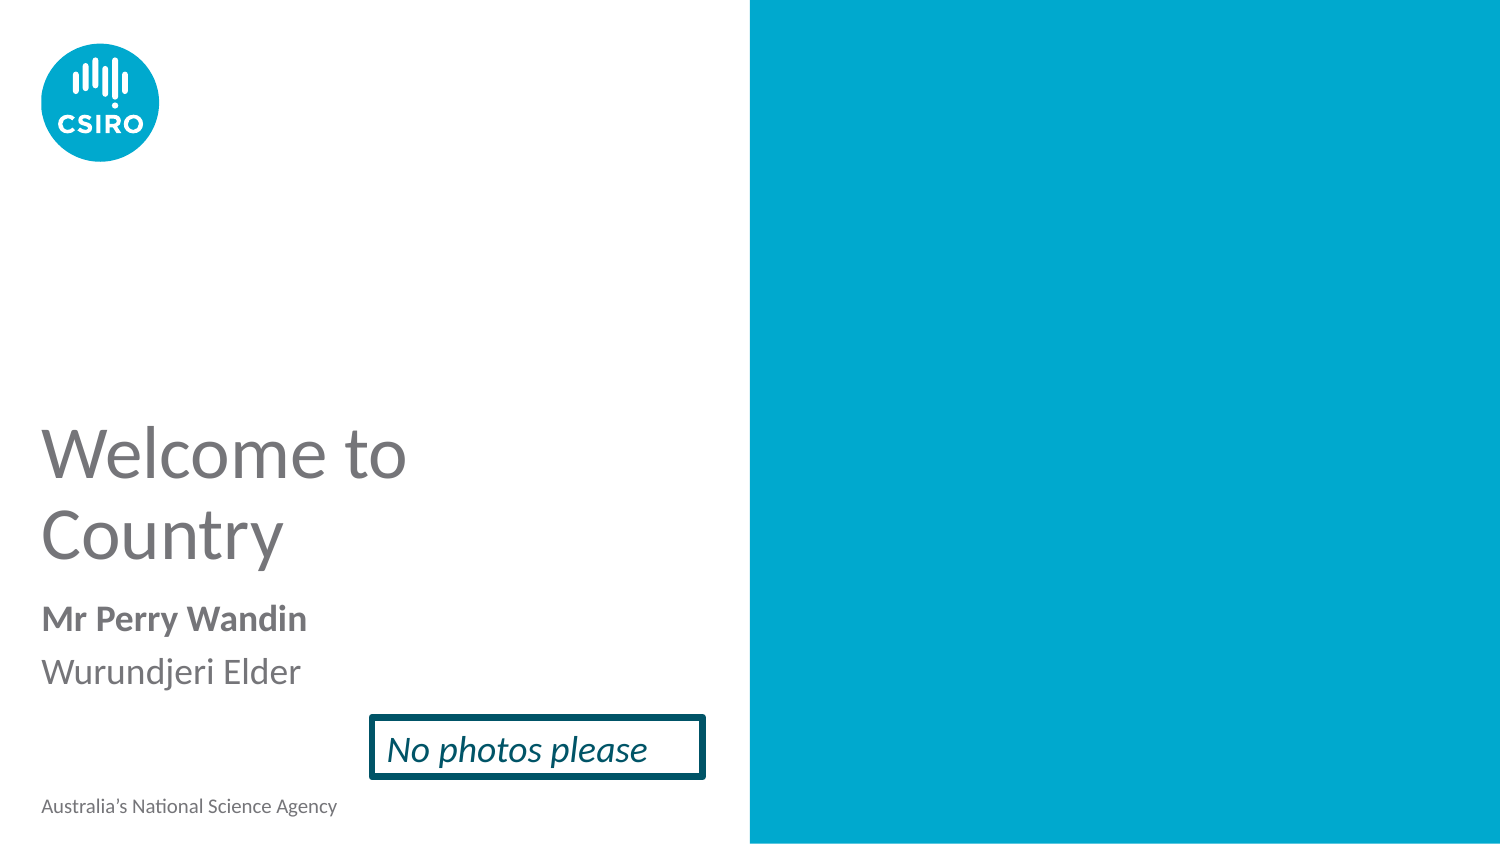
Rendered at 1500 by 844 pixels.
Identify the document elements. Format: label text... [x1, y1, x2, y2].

title Welcome to Country [41, 291, 632, 576]
text_box No photos please [371, 717, 703, 777]
subtitle Mr Perry Wandin Wurundjeri Elder [41, 599, 632, 694]
